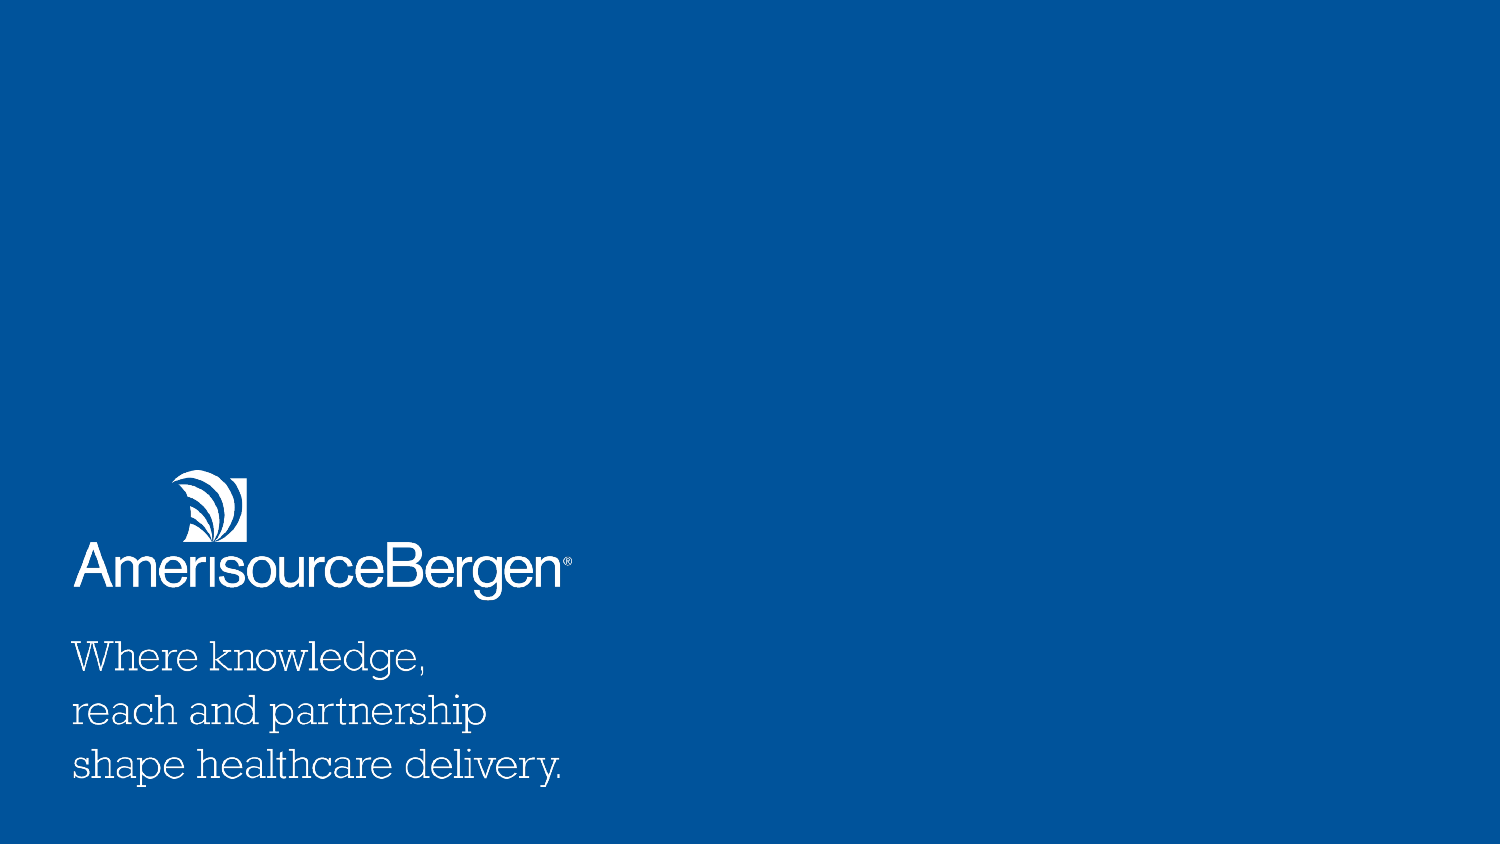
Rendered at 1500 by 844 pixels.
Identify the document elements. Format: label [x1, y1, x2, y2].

picture [71, 470, 572, 787]
